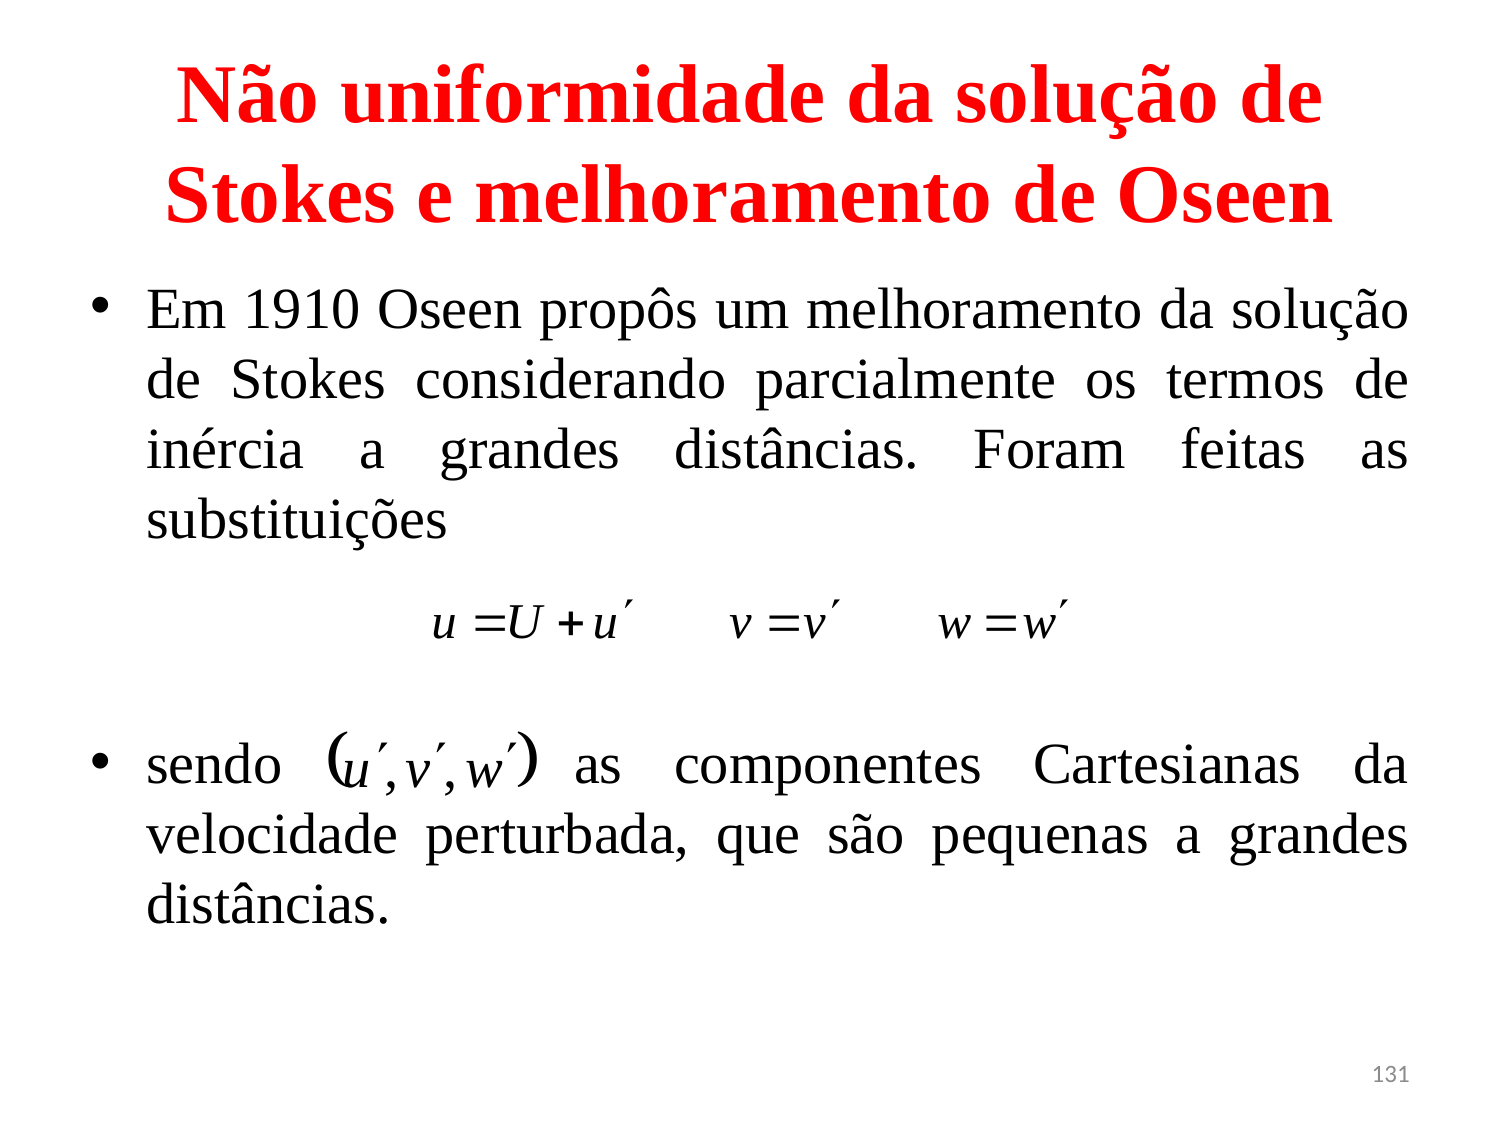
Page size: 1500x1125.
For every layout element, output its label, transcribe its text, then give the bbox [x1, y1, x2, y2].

title Não uniformidade da solução de Stokes e melhoramento de Oseen [75, 45, 1425, 233]
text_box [318, 729, 541, 812]
list Em 1910 Oseen propôs um melhoramento da solução de Stokes considerando parcialmente os termos de inércia a grandes distâncias. Foram feitas as substituições sendo as componentes Cartesianas da velocidade perturbada, que são pequenas a grandes distâncias. [75, 262, 1425, 1005]
slide_number 131 [1074, 1042, 1425, 1103]
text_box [424, 592, 1074, 660]
